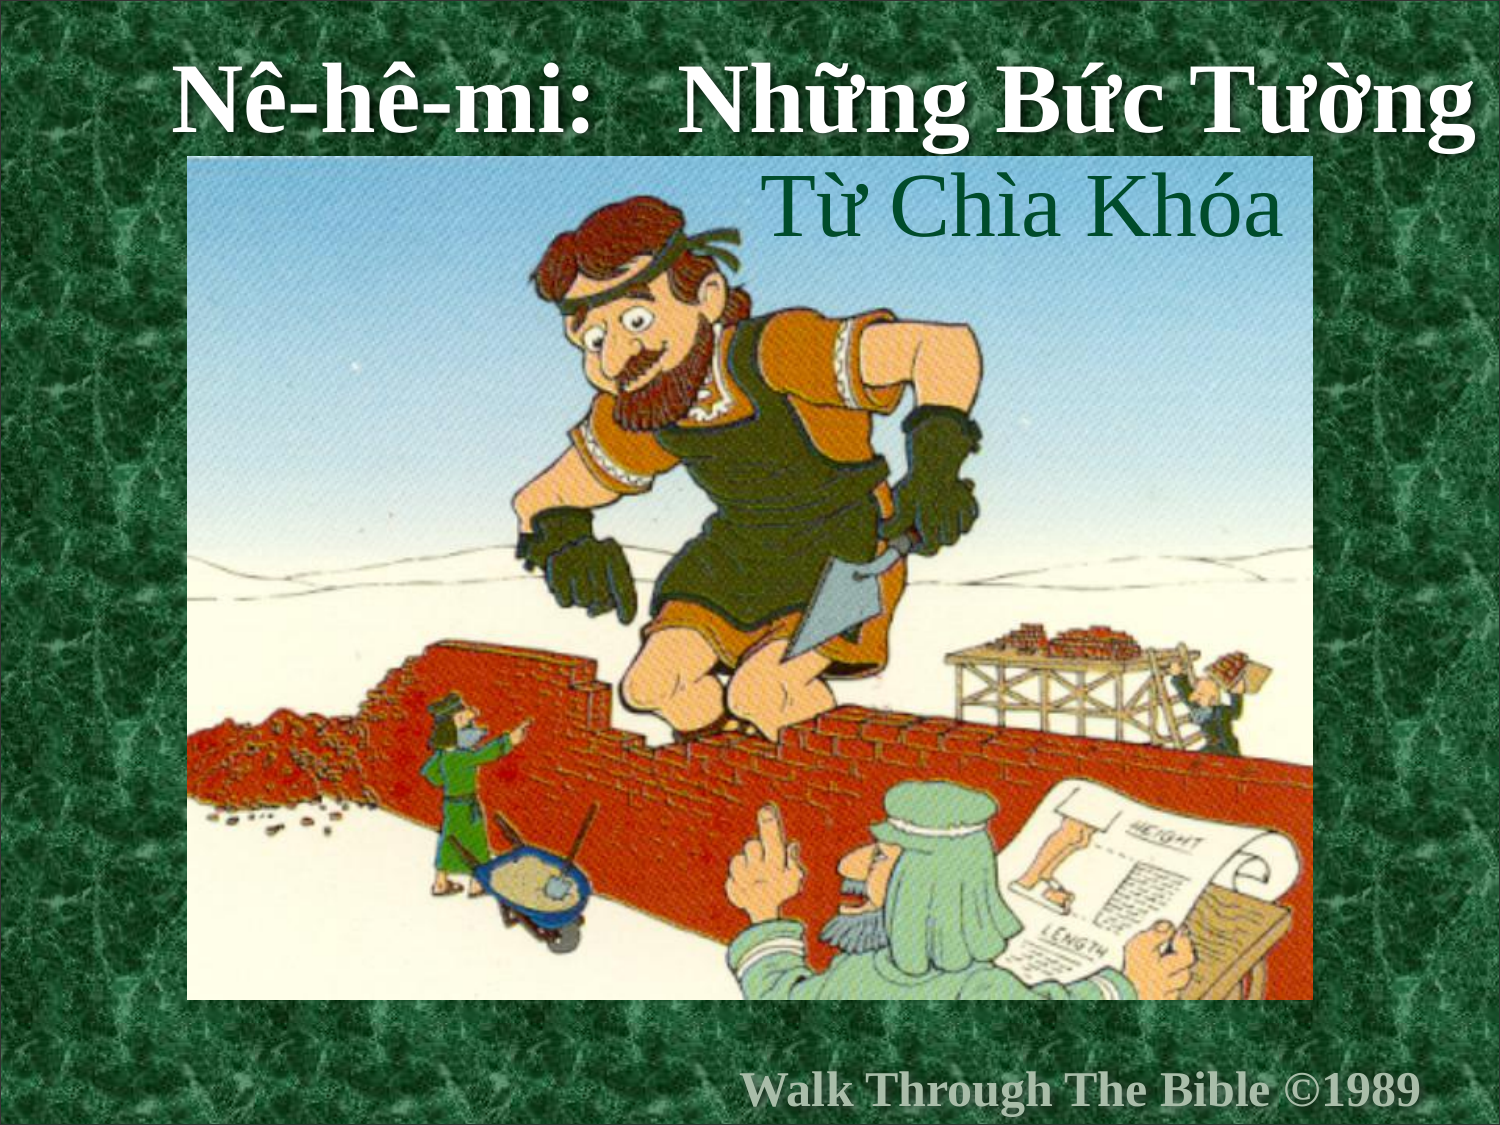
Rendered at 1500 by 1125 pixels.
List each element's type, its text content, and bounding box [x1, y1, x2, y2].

text_box Nê-hê-mi: [156, 24, 661, 75]
picture [187, 155, 1313, 1001]
title Từ Chìa Khóa [112, 75, 1300, 263]
text_box Những Bức Tường [662, 24, 1500, 160]
text_box Walk Through The Bible ©1989 [725, 1048, 1500, 1124]
text_box [0, 0, 1500, 1125]
